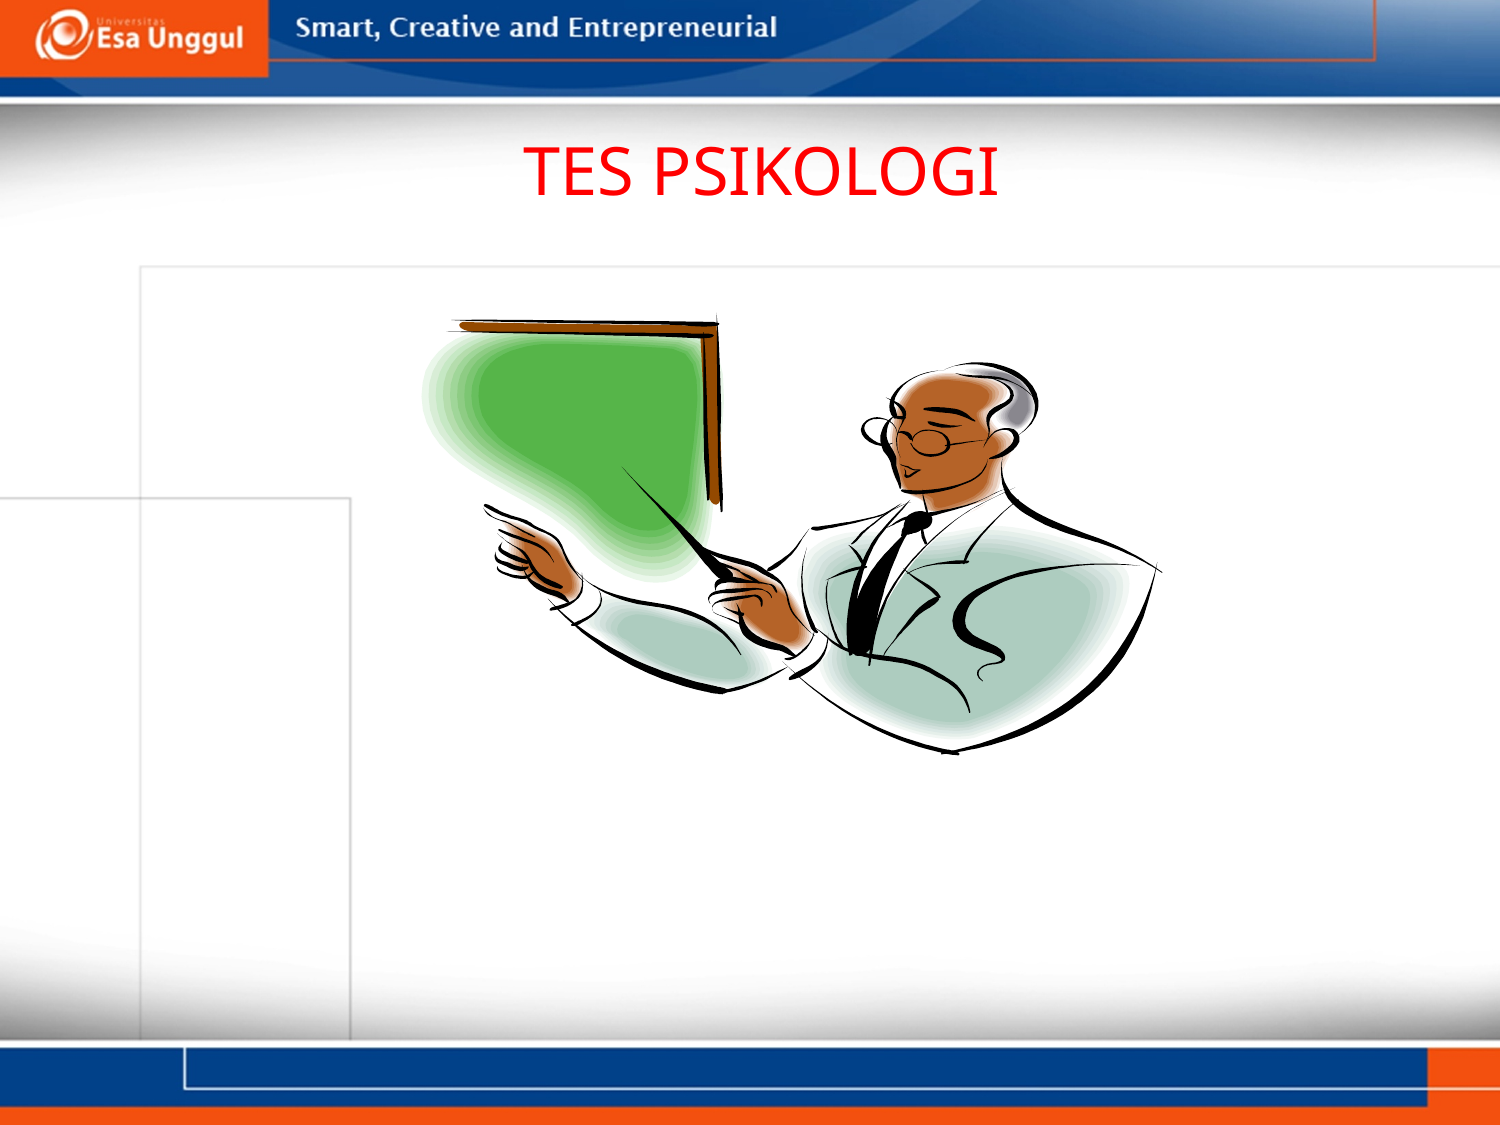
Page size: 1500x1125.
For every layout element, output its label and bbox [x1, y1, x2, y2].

list [412, 312, 1163, 757]
picture [0, 0, 1500, 1125]
